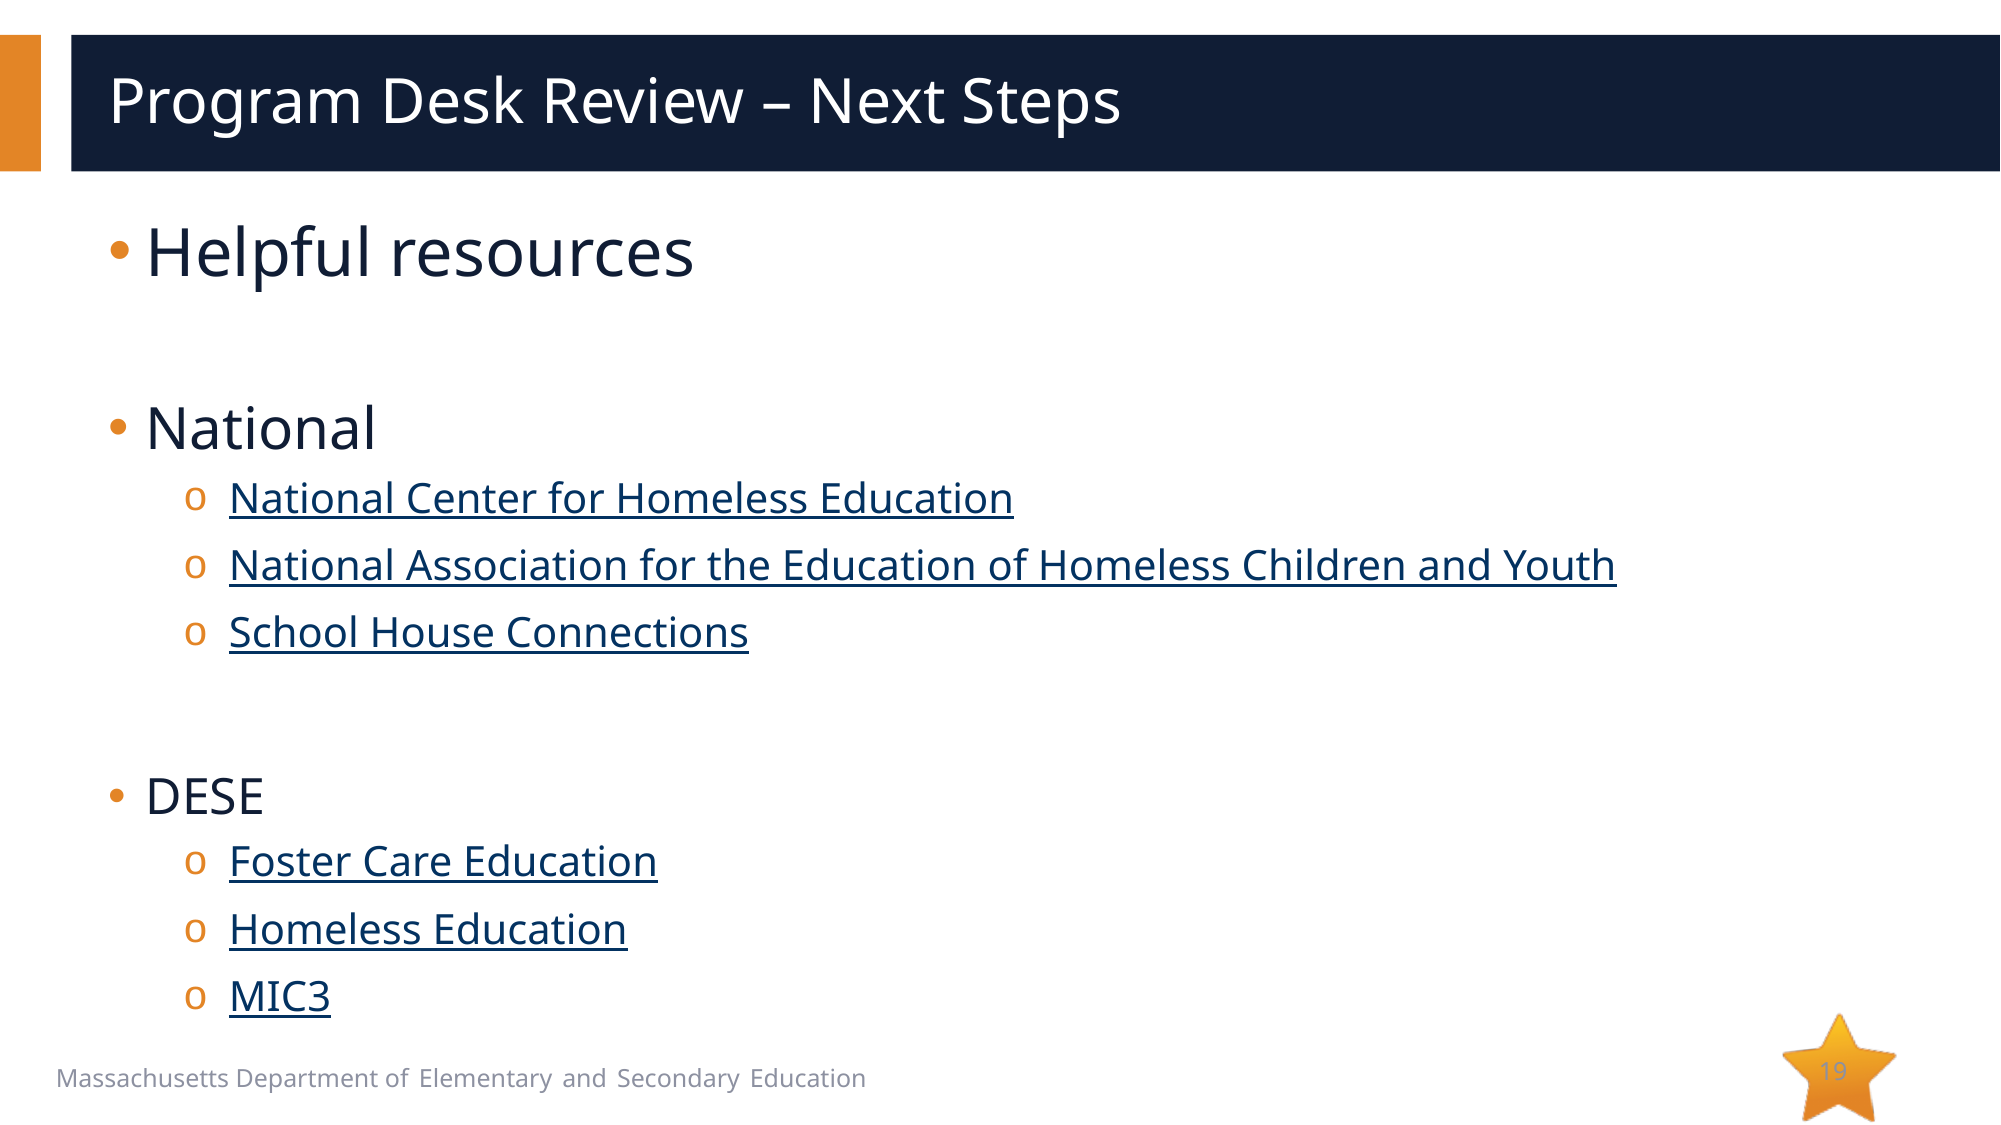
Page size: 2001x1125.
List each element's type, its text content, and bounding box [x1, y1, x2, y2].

picture [1775, 1031, 1909, 1125]
slide_number 19 [1412, 1042, 1863, 1103]
title Program Desk Review – Next Steps [93, 47, 1959, 159]
list Helpful resources National National Center for Homeless Education National Association for the Education of Homeless Children and Youth School House Connections DESE Foster Care Education Homeless Education MIC3 [93, 201, 1959, 1031]
